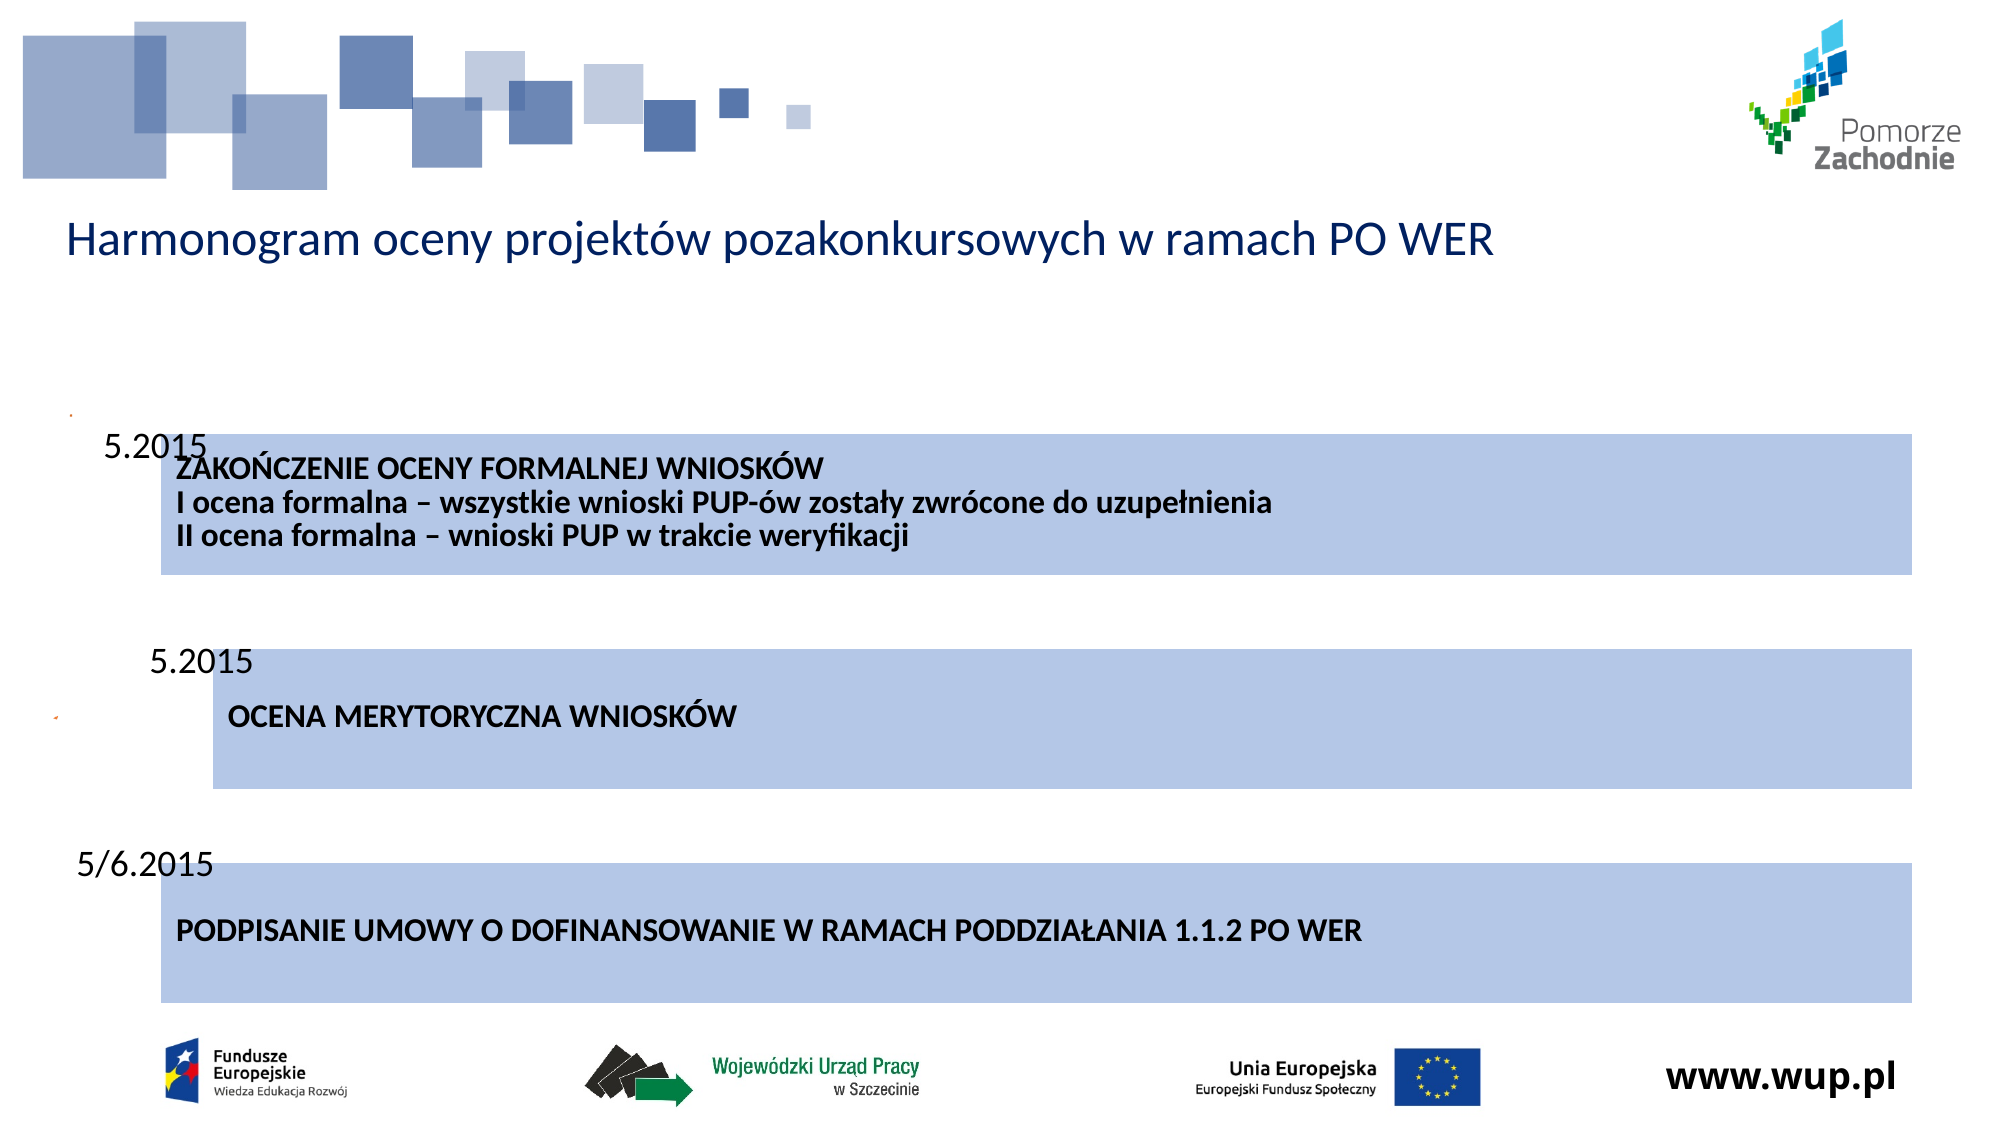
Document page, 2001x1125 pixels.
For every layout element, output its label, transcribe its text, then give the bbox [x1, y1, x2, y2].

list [51, 299, 1914, 1014]
picture [149, 1021, 363, 1119]
title Harmonogram oceny projektów pozakonkursowych w ramach PO WER [51, 204, 1913, 287]
picture [1726, 0, 1983, 194]
picture [571, 1031, 931, 1120]
picture [1176, 1028, 1499, 1125]
